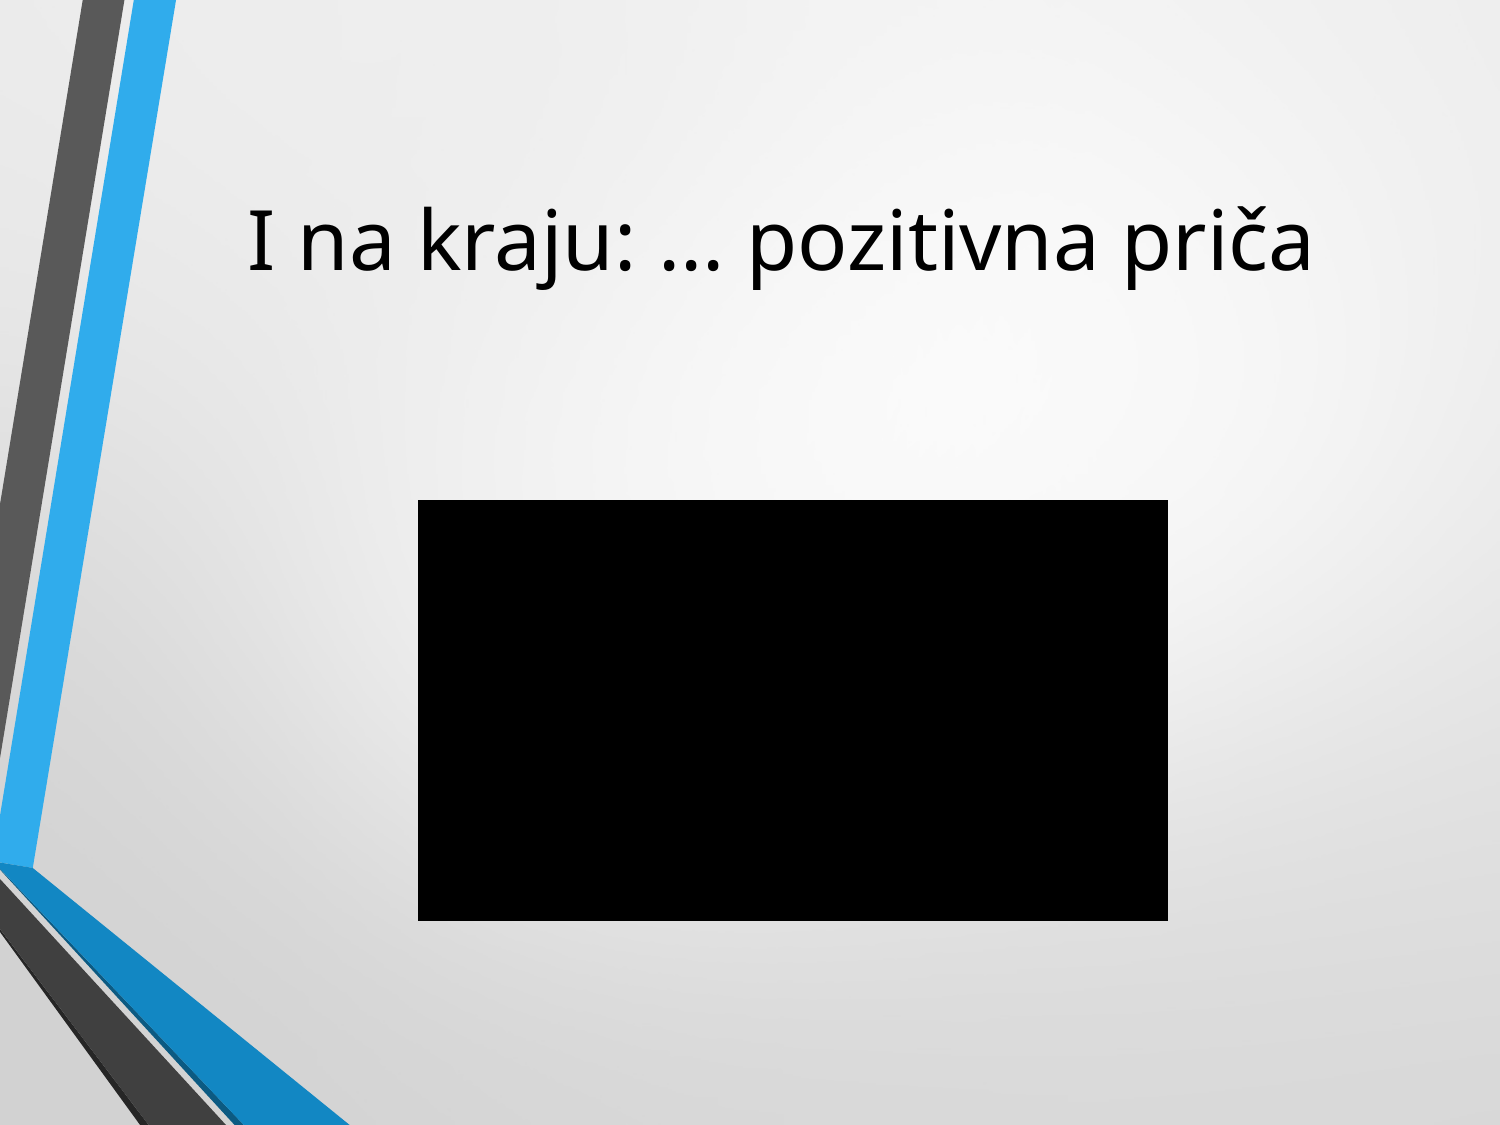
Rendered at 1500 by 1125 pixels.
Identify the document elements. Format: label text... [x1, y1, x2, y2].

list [417, 499, 1169, 922]
title I na kraju: ... pozitivna priča [161, 75, 1425, 400]
